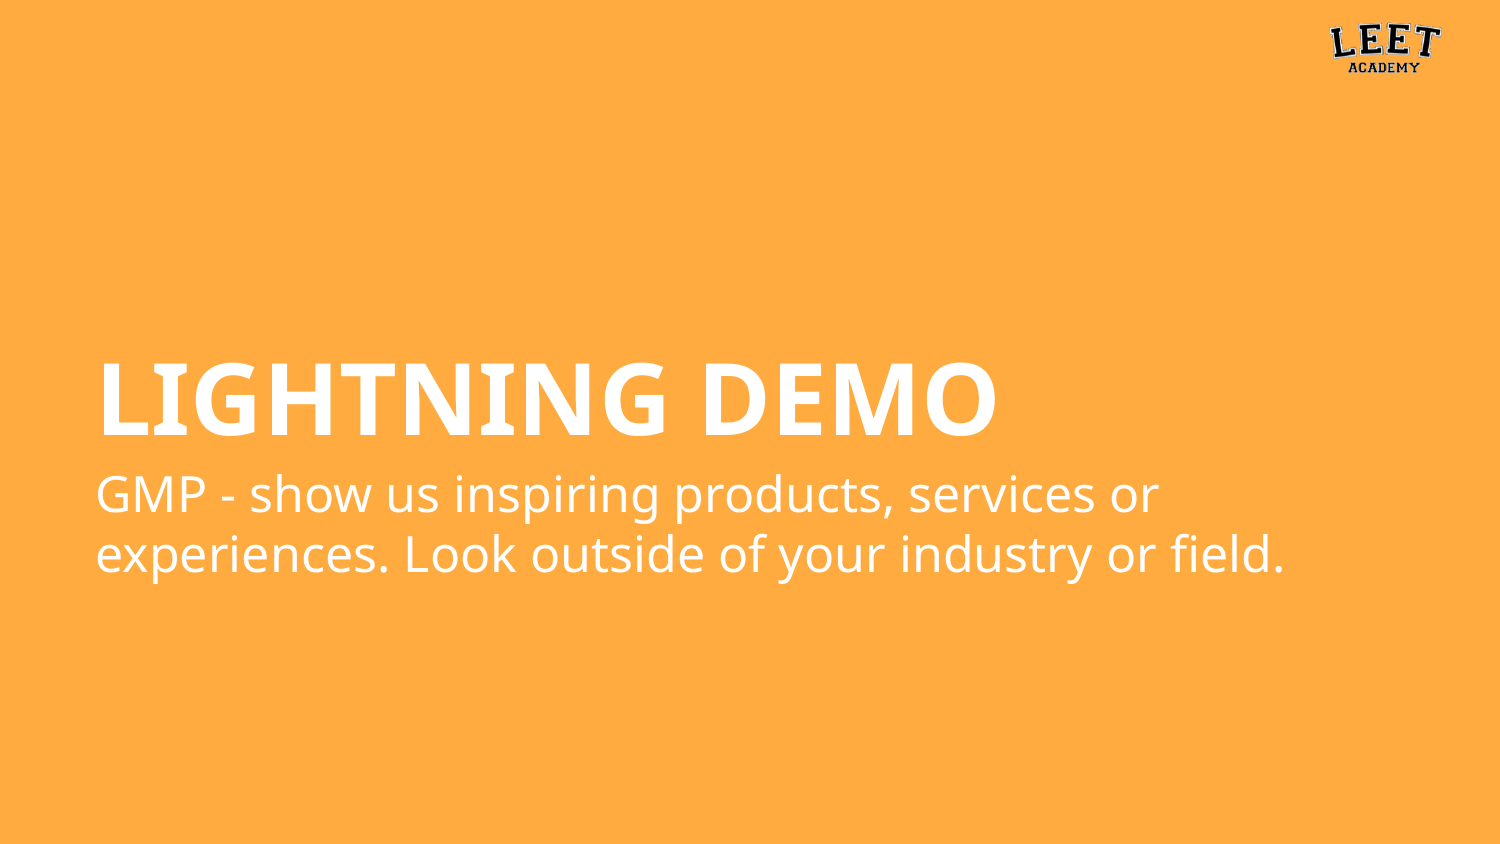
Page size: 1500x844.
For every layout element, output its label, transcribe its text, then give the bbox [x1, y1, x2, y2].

title GMP - show us inspiring products, services or experiences. Look outside of your industry or field. [80, 447, 1348, 582]
title LIGHTNING DEMO [80, 73, 1173, 447]
picture [1270, 0, 1500, 88]
